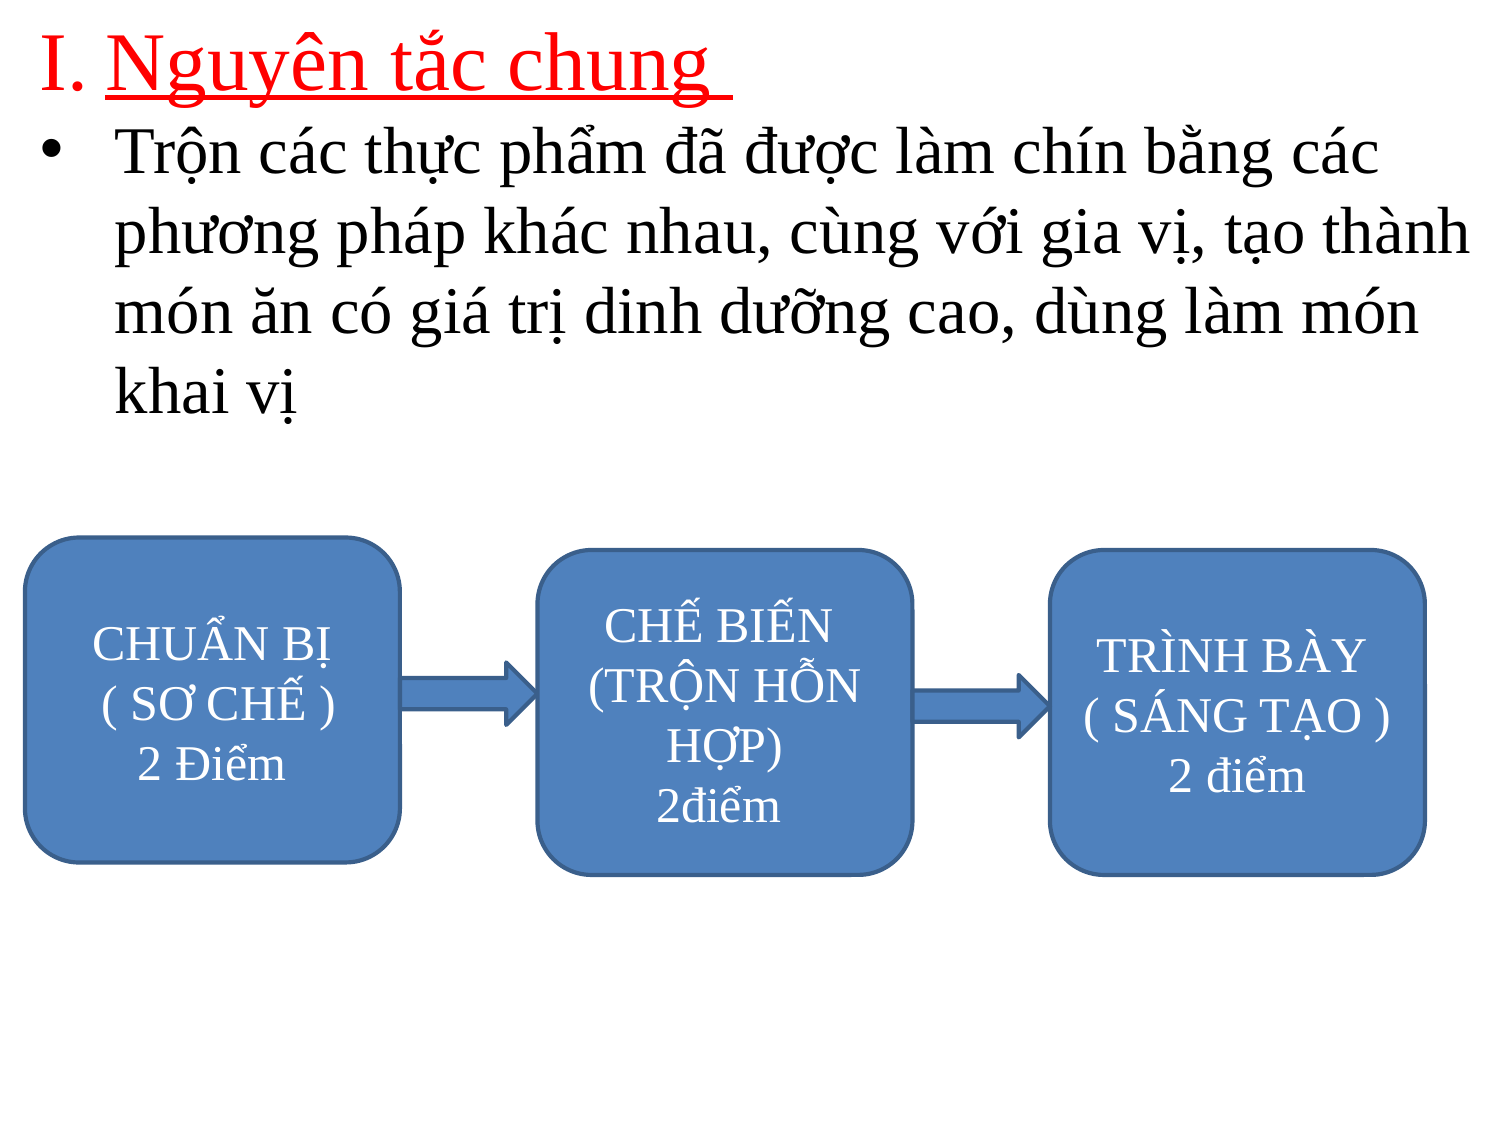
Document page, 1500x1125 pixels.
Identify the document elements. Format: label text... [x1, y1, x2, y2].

text_box [910, 673, 1053, 740]
text_box [397, 660, 535, 727]
text_box CHẾ BIẾN (TRỘN HỖN HỢP) 2điểm [535, 547, 915, 878]
text_box Nguyên tắc chung Trộn các thực phẩm đã được làm chín bằng các phương pháp khác nhau, cùng với gia vị, tạo thành món ăn có giá trị dinh dưỡng cao, dùng làm món khai vị [24, 0, 1500, 435]
text_box CHUẨN BỊ ( SƠ CHẾ ) 2 Điểm [22, 535, 403, 865]
text_box TRÌNH BÀY ( SÁNG TẠO ) 2 điểm [1047, 547, 1428, 878]
